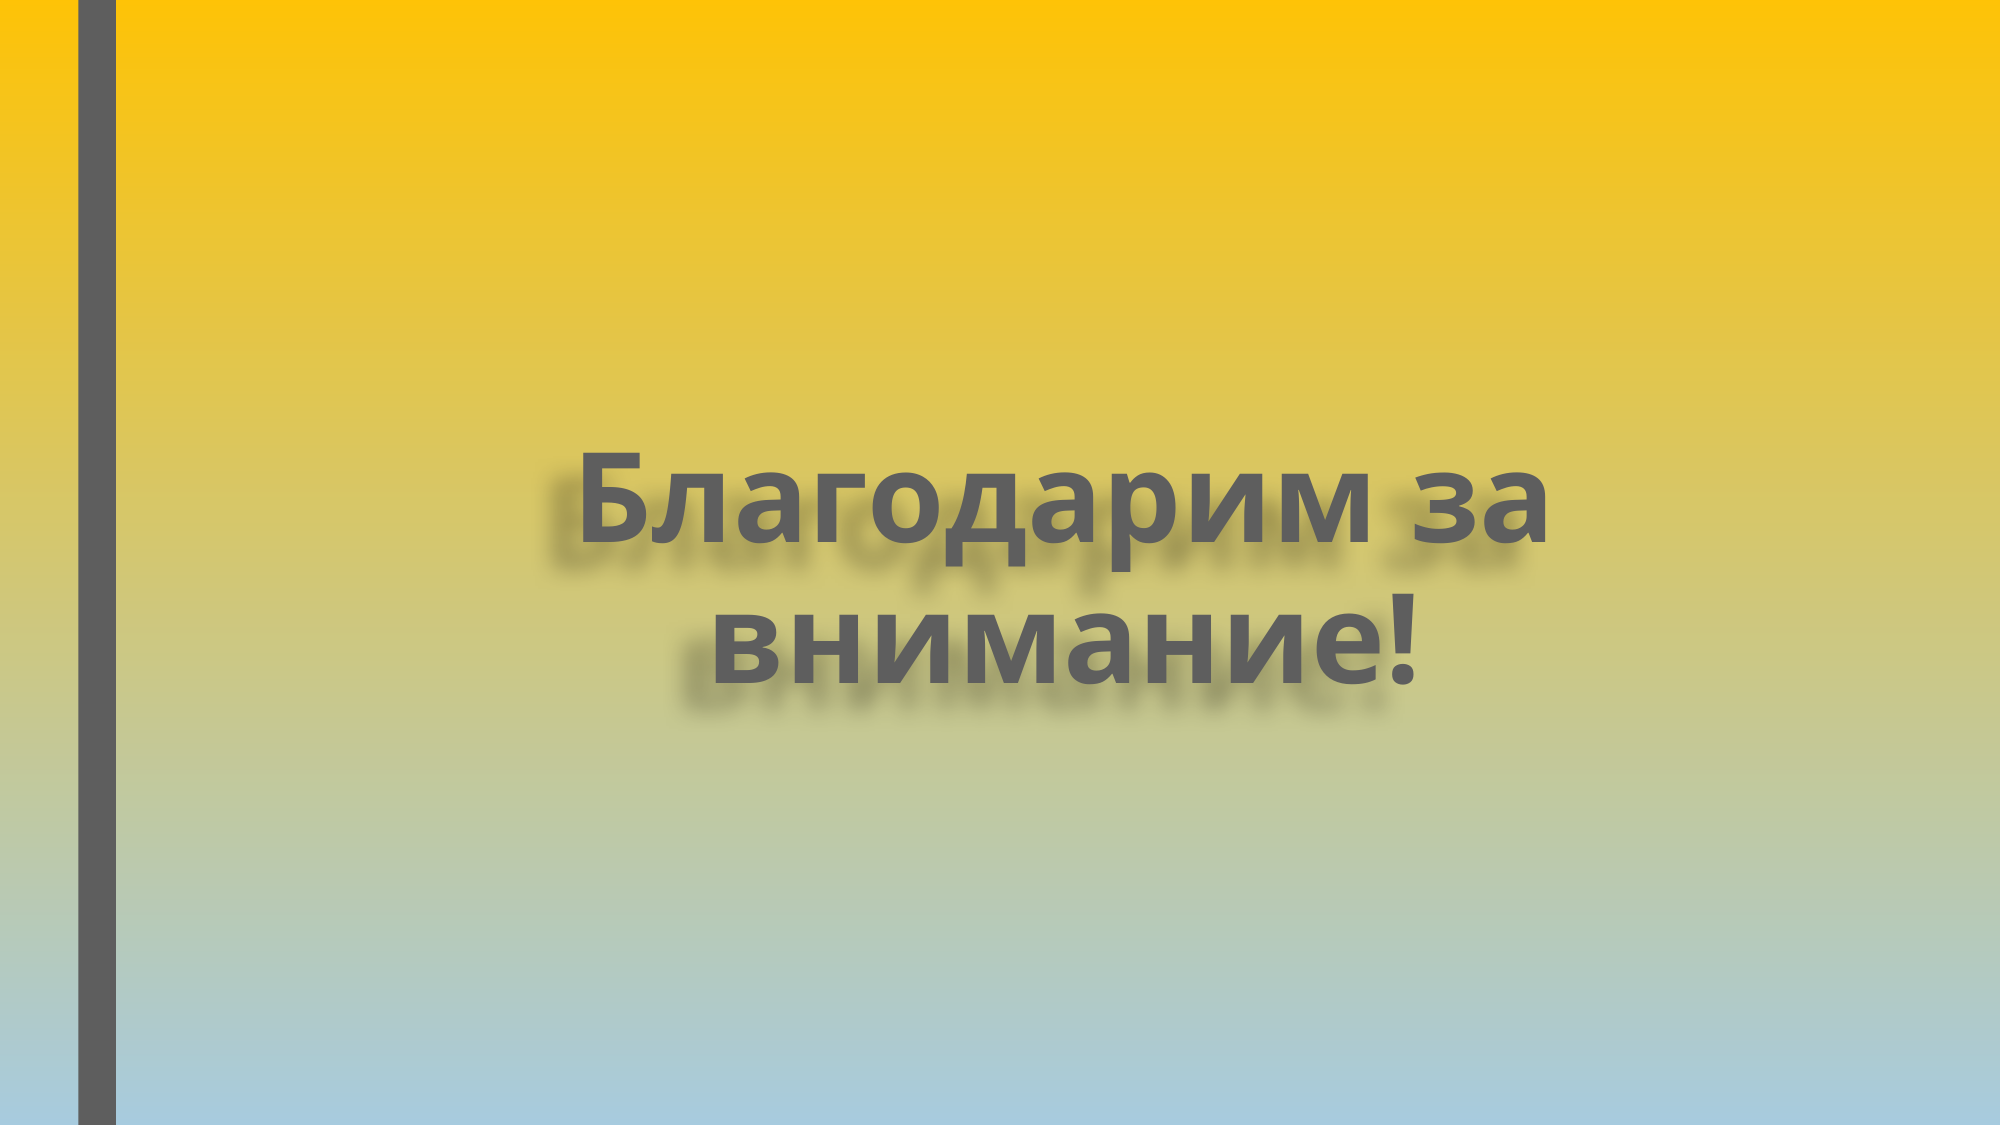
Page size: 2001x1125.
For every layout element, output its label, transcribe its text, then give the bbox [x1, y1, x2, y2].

list Благодарим за внимание! [276, 422, 1852, 1078]
